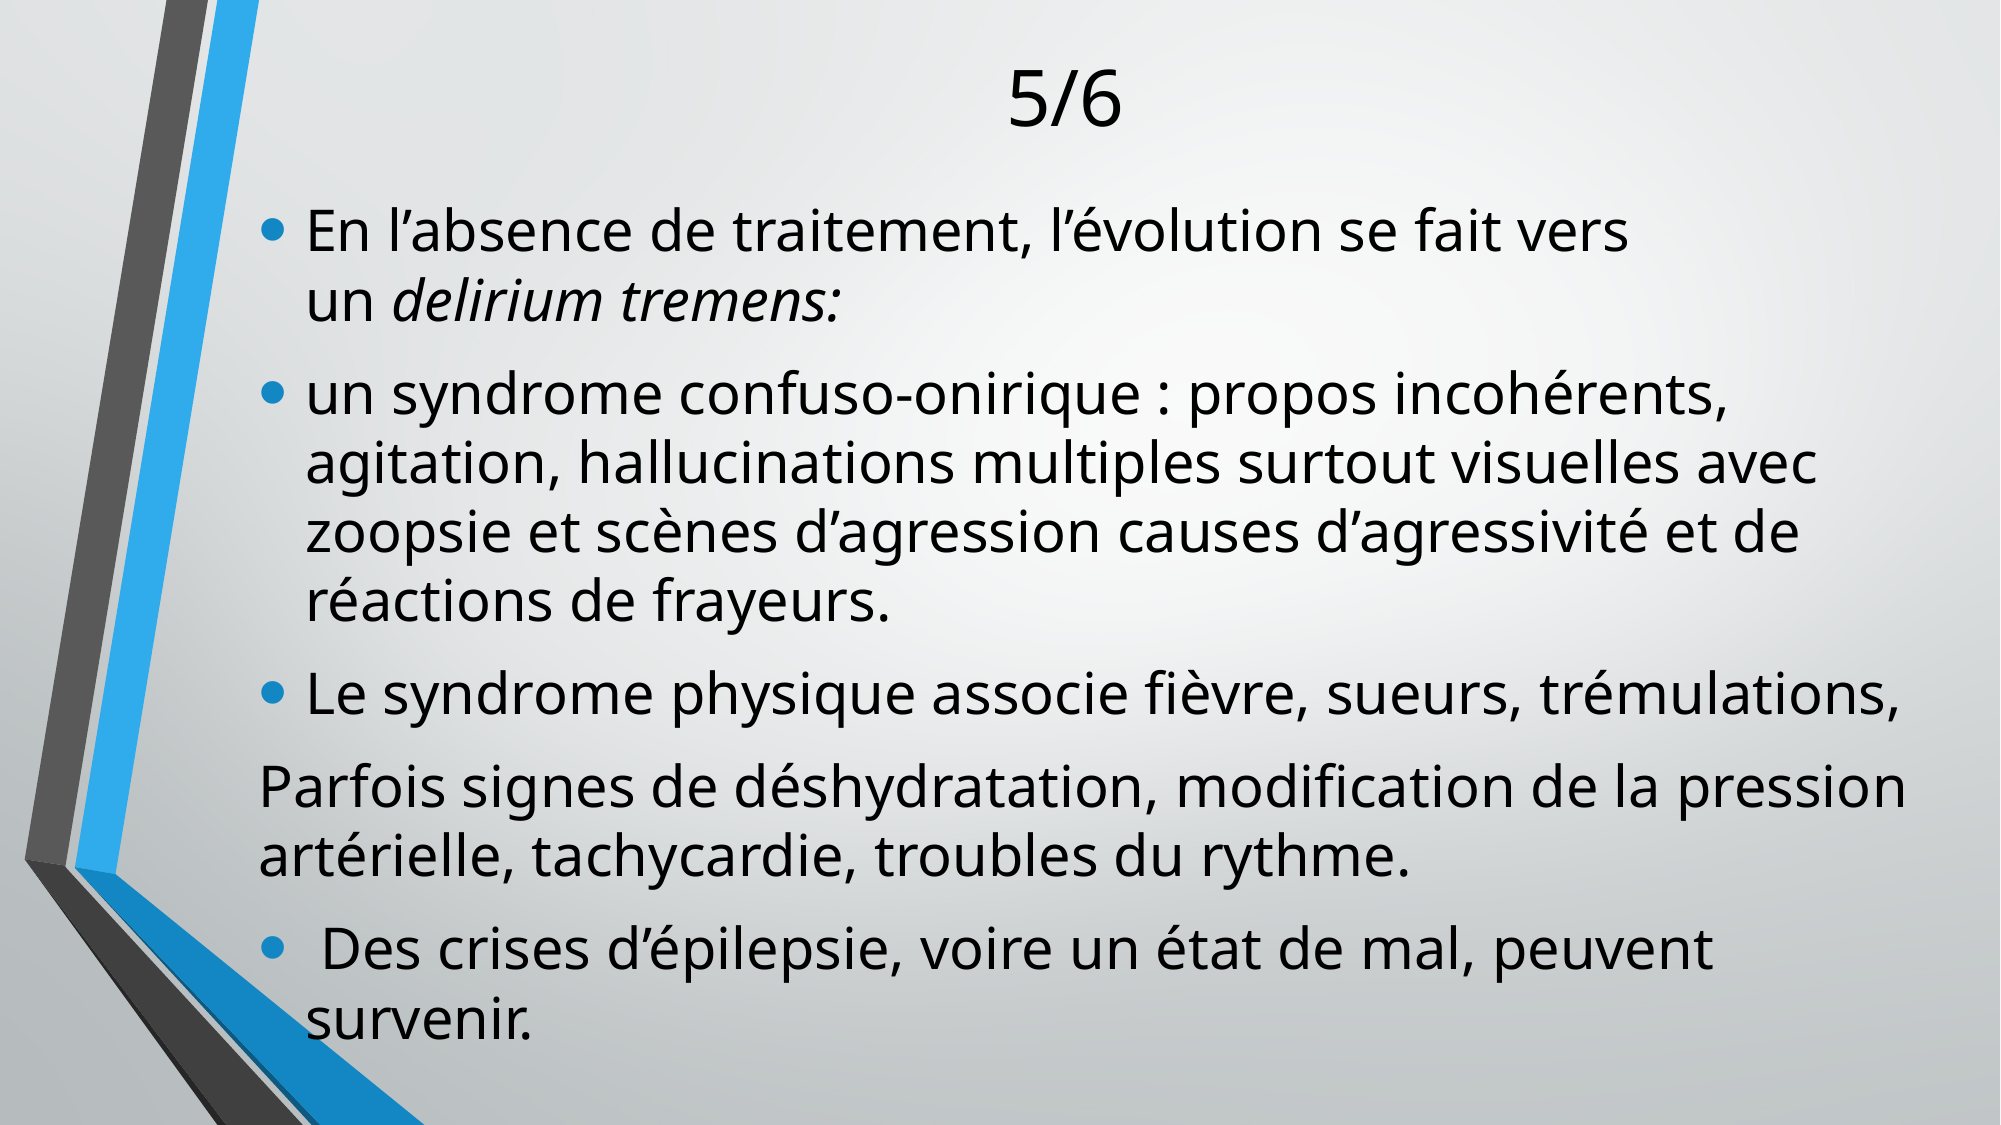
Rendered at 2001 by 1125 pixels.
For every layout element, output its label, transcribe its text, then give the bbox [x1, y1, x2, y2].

title 5/6 [243, 40, 1887, 150]
list En l’absence de traitement, l’évolution se fait vers un delirium tremens: un syndrome confuso-onirique : propos incohérents, agitation, hallucinations multiples surtout visuelles avec zoopsie et scènes d’agression causes d’agressivité et de réactions de frayeurs. Le syndrome physique associe fièvre, sueurs, trémulations, Parfois signes de déshydratation, modification de la pression artérielle, tachycardie, troubles du rythme. Des crises d’épilepsie, voire un état de mal, peuvent survenir. [243, 186, 1949, 1062]
